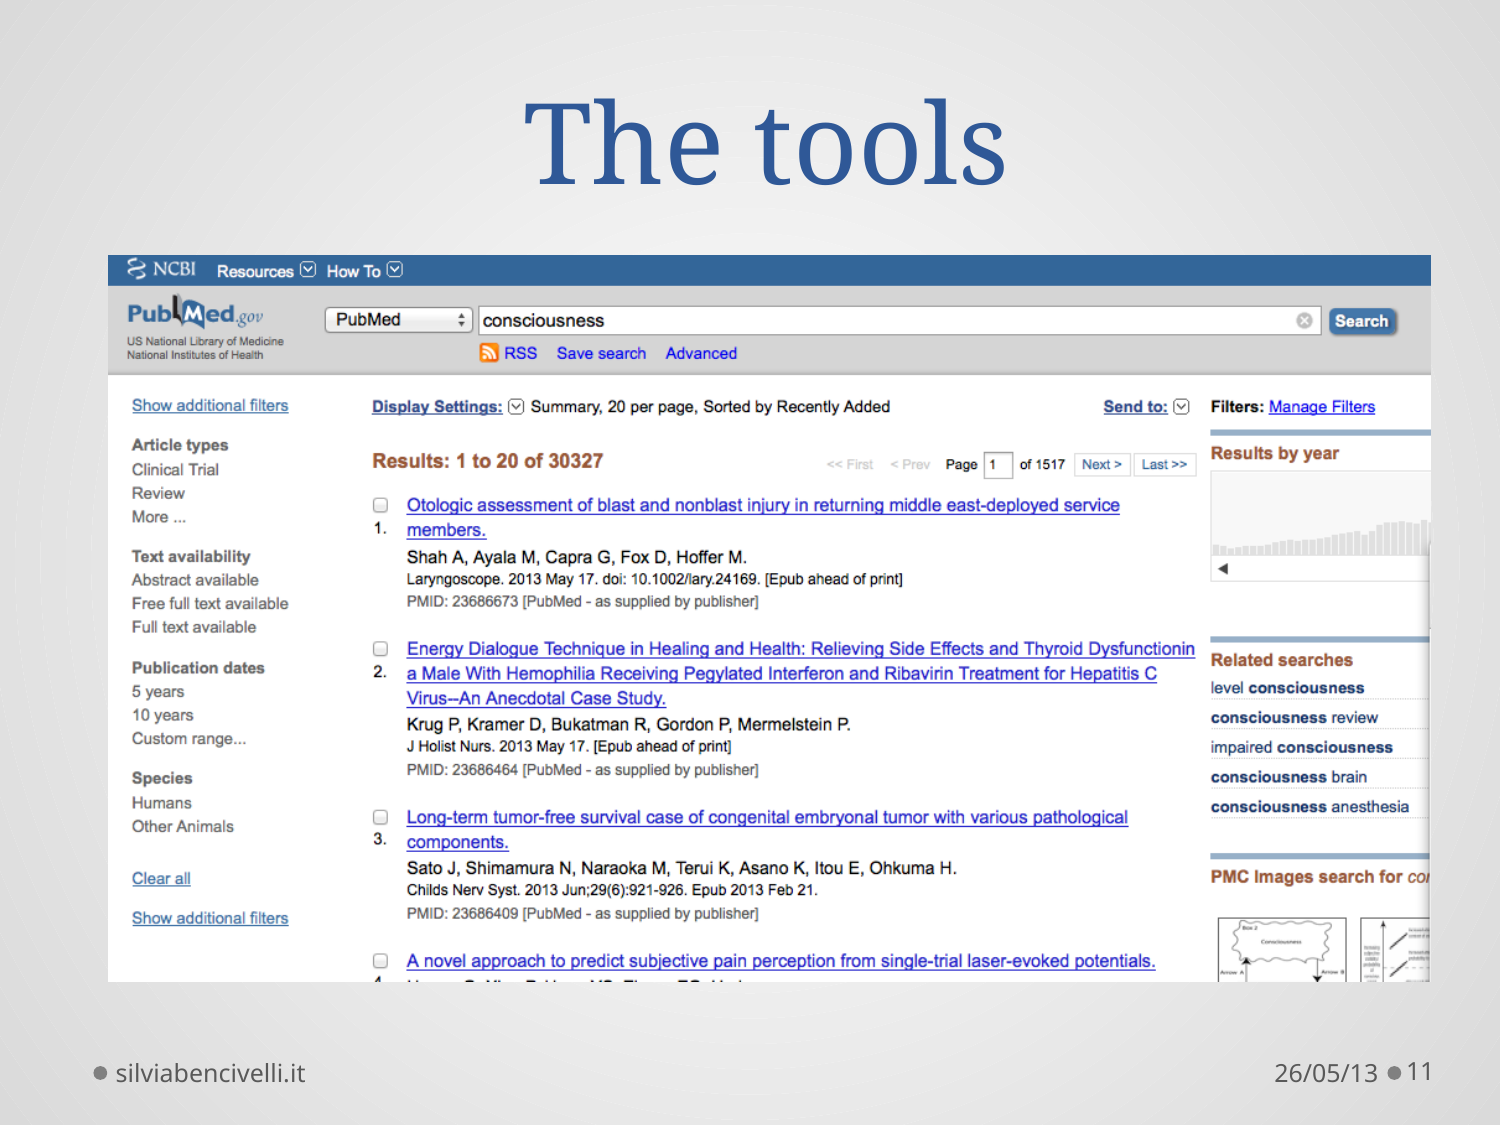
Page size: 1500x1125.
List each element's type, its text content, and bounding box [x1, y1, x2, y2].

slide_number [1043, 1042, 1386, 1103]
picture [108, 255, 1431, 983]
slide_number 11 [1401, 1042, 1494, 1103]
footer silviabencivelli.it [108, 1042, 576, 1103]
title The tools [108, 62, 1425, 215]
